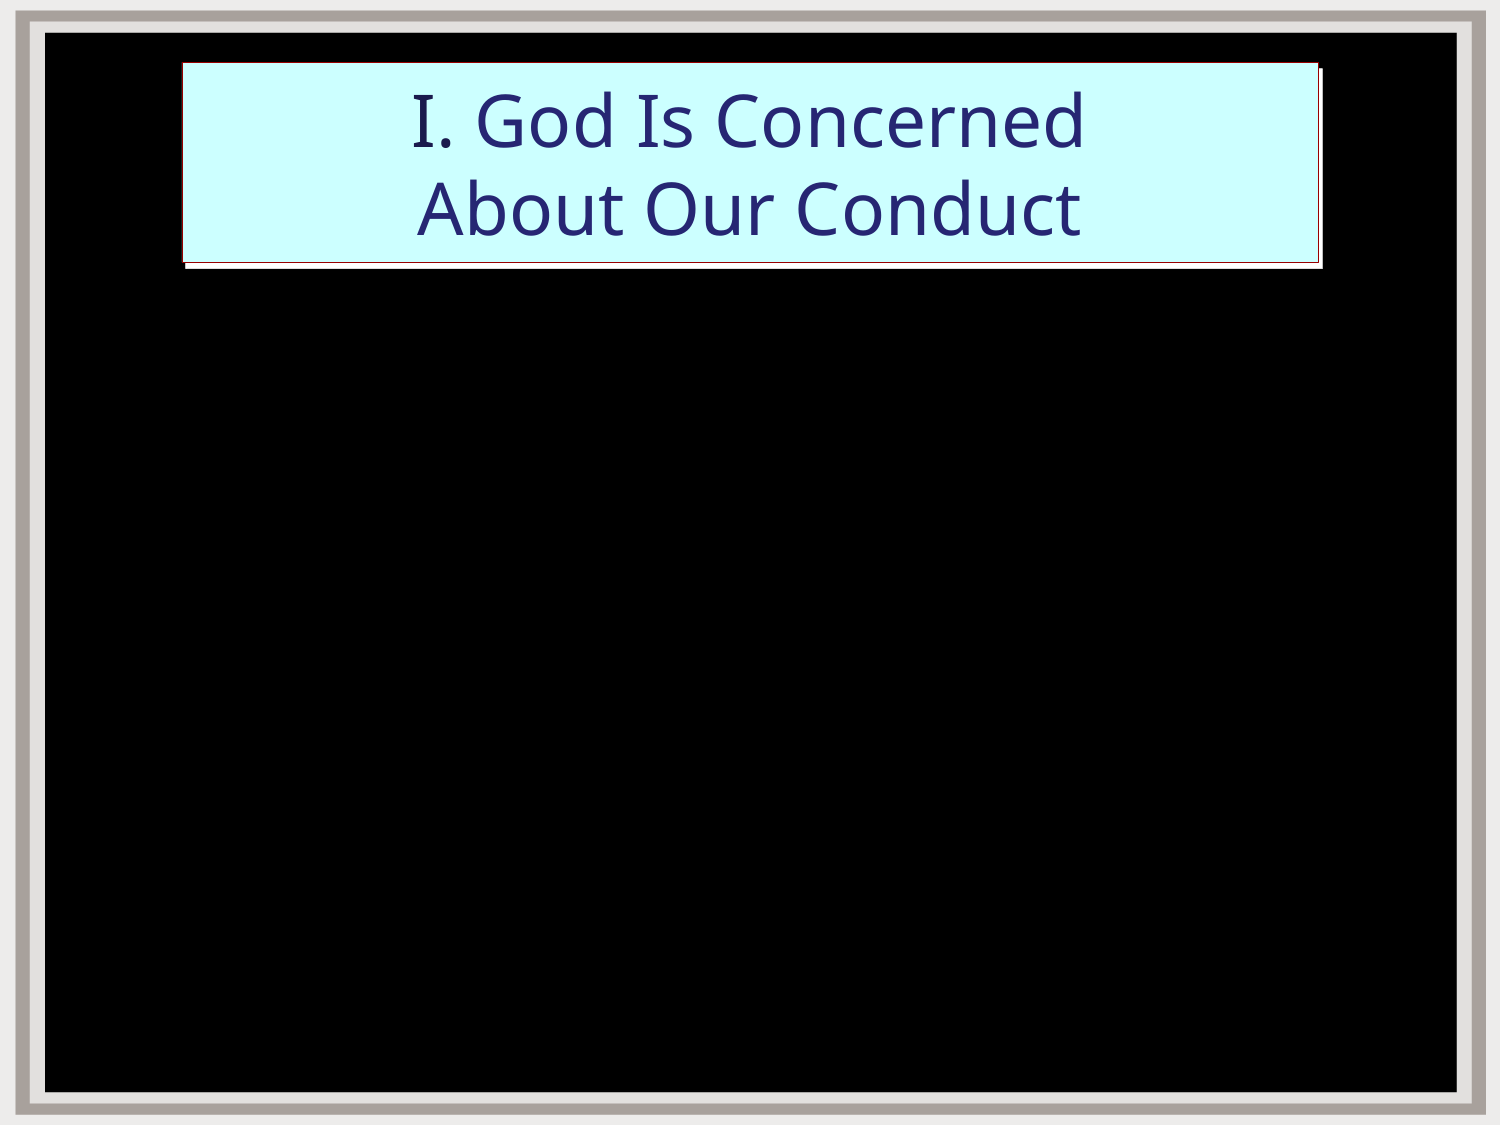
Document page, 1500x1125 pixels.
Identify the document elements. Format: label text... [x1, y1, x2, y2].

picture [0, 0, 1500, 1125]
title I. God Is Concerned About Our Conduct [181, 62, 1319, 263]
